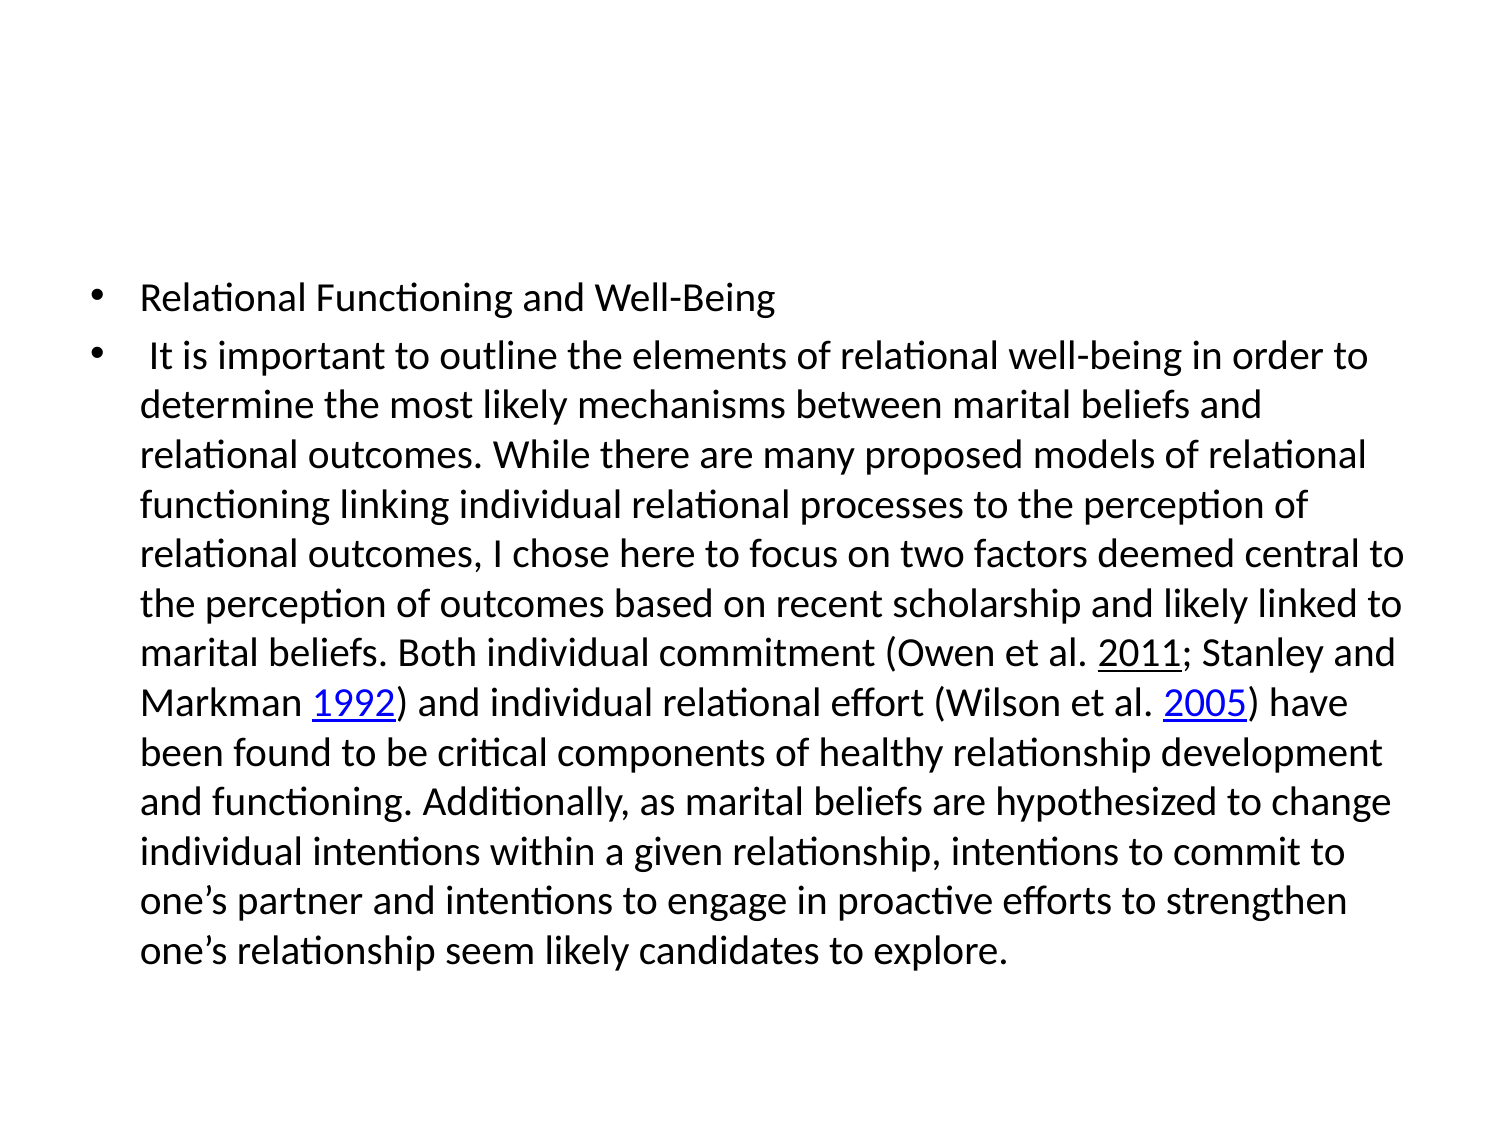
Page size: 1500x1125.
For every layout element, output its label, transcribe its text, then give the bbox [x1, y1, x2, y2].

list Relational Functioning and Well-Being It is important to outline the elements of relational well-being in order to determine the most likely mechanisms between marital beliefs and relational outcomes. While there are many proposed models of relational functioning linking individual relational processes to the perception of relational outcomes, I chose here to focus on two factors deemed central to the perception of outcomes based on recent scholarship and likely linked to marital beliefs. Both individual commitment (Owen et al. 2011; Stanley and Markman 1992) and individual relational effort (Wilson et al. 2005) have been found to be critical components of healthy relationship development and functioning. Additionally, as marital beliefs are hypothesized to change individual intentions within a given relationship, intentions to commit to one’s partner and intentions to engage in proactive efforts to strengthen one’s relationship seem likely candidates to explore. [75, 262, 1425, 1005]
